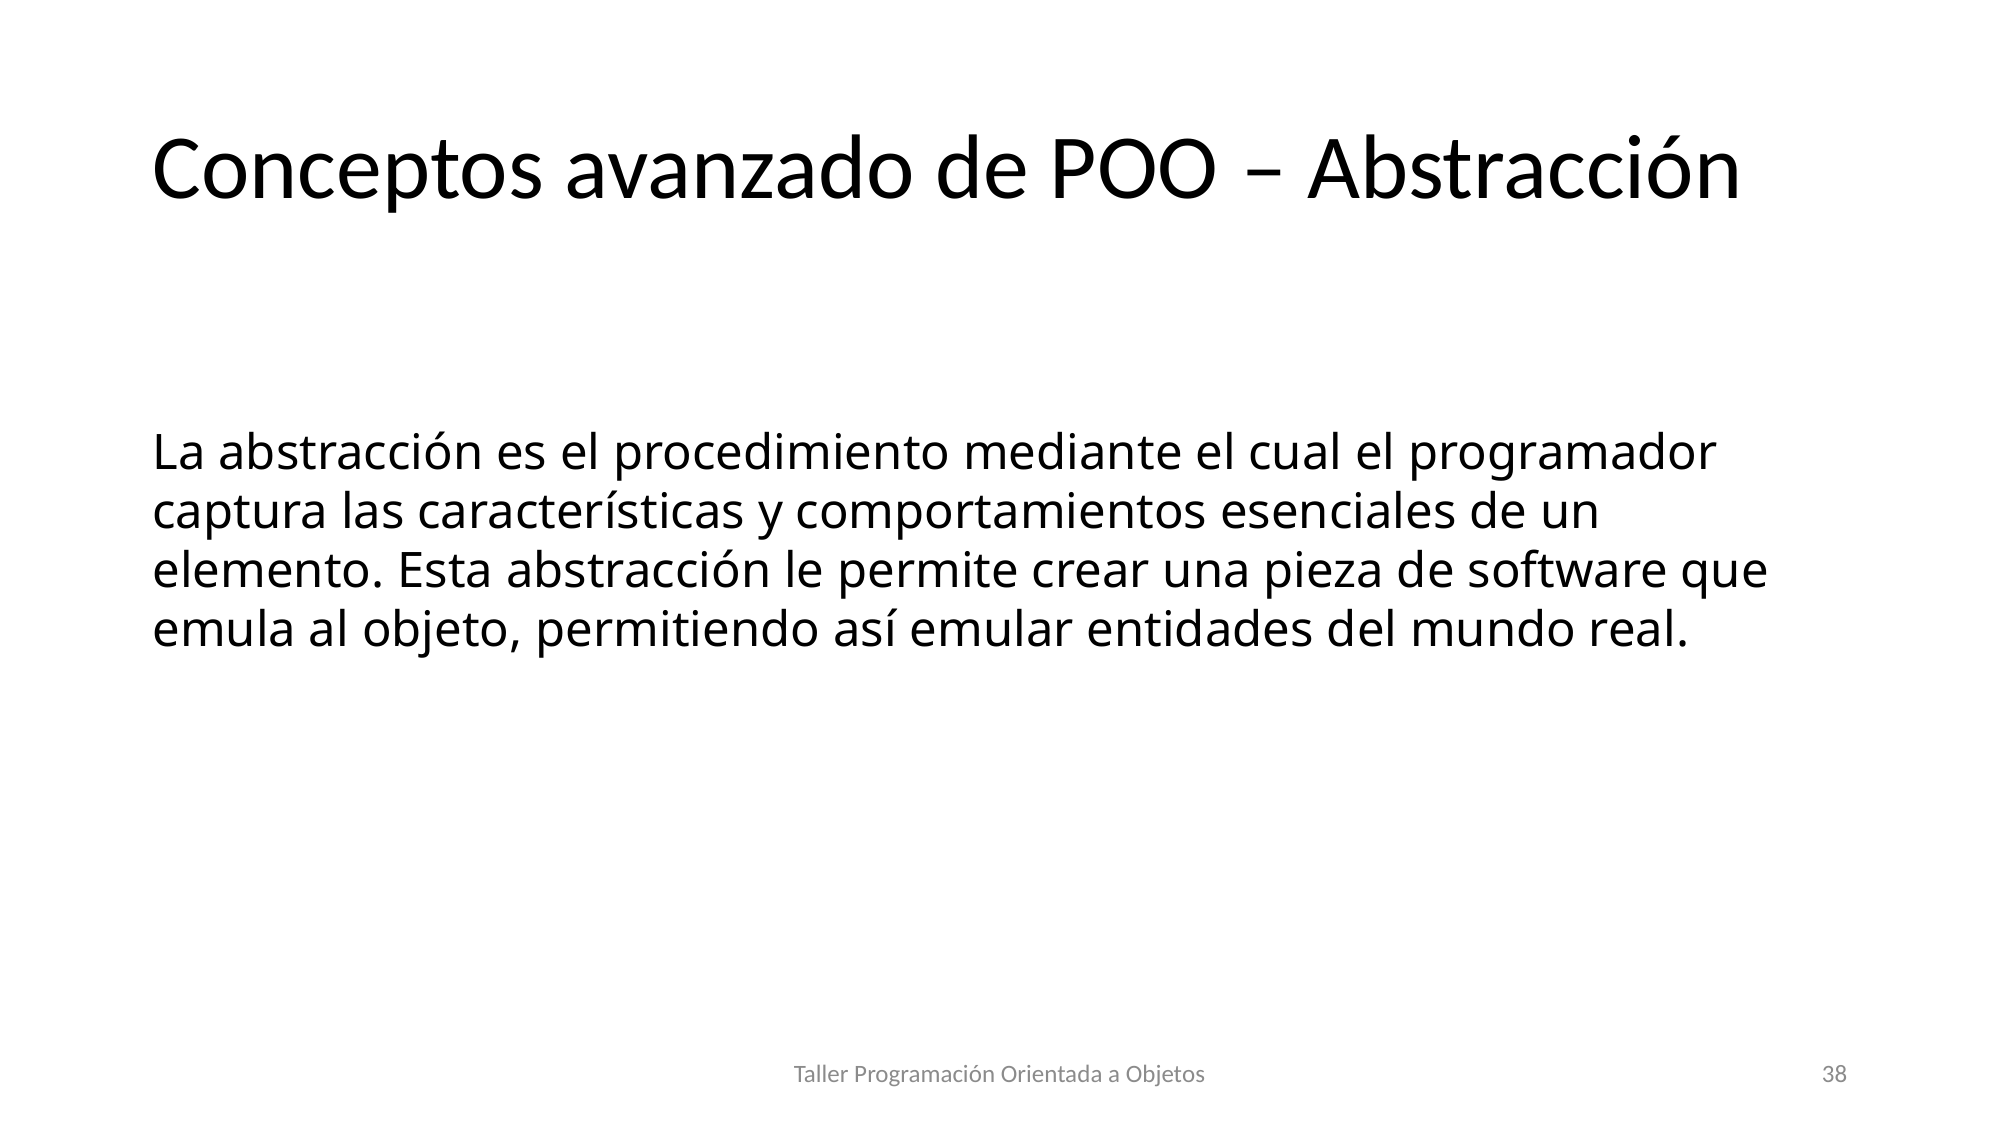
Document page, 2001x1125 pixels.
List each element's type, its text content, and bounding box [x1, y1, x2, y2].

footer Taller Programación Orientada a Objetos [662, 1042, 1338, 1103]
title Conceptos avanzado de POO – Abstracción [137, 59, 1863, 278]
slide_number 38 [1412, 1042, 1863, 1103]
list La abstracción es el procedimiento mediante el cual el programador captura las características y comportamientos esenciales de un elemento. Esta abstracción le permite crear una pieza de software que emula al objeto, permitiendo así emular entidades del mundo real. [137, 412, 1863, 665]
